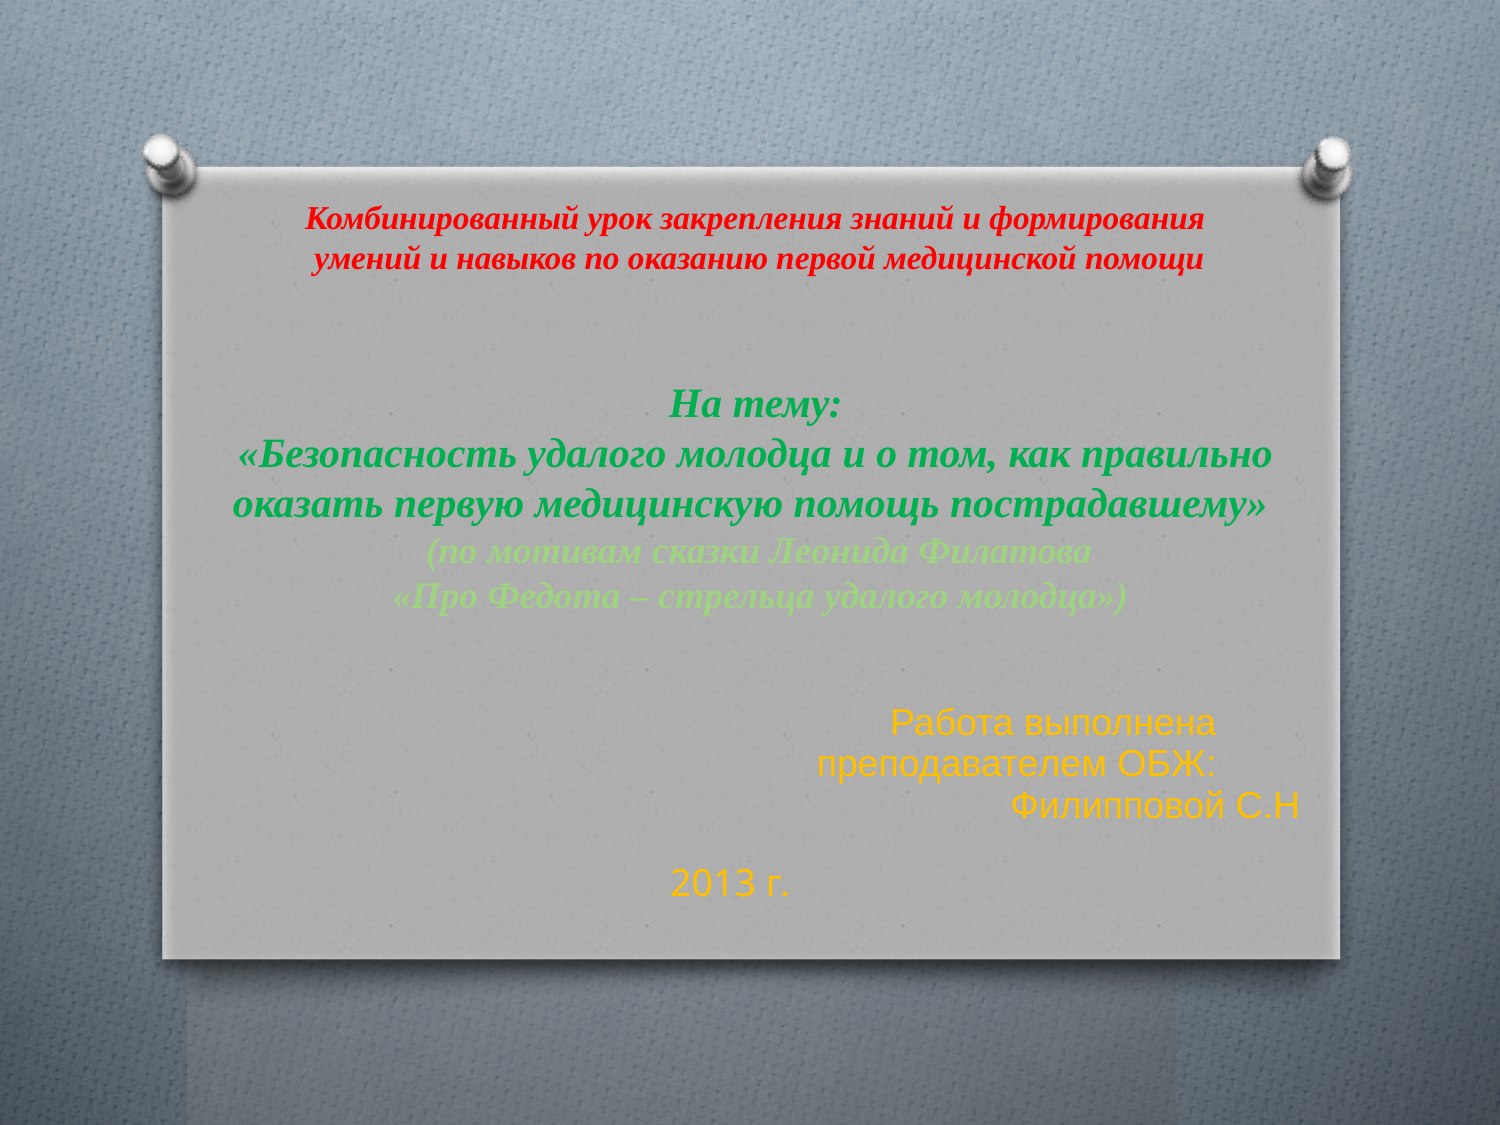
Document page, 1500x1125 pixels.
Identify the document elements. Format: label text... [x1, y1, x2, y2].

text_box Работа выполнена преподавателем ОБЖ: Филипповой С.Н [572, 694, 1316, 835]
picture [1274, 109, 1394, 217]
picture [113, 101, 235, 212]
title Комбинированный урок закрепления знаний и формирования умений и навыков по оказанию первой медицинской помощи На тему: «Безопасность удалого молодца и о том, как правильно оказать первую медицинскую помощь пострадавшему» (по мотивам сказки Леонида Филатова «Про Федота – стрельца удалого молодца») [171, 208, 1341, 669]
text_box 2013 г. [655, 851, 815, 911]
